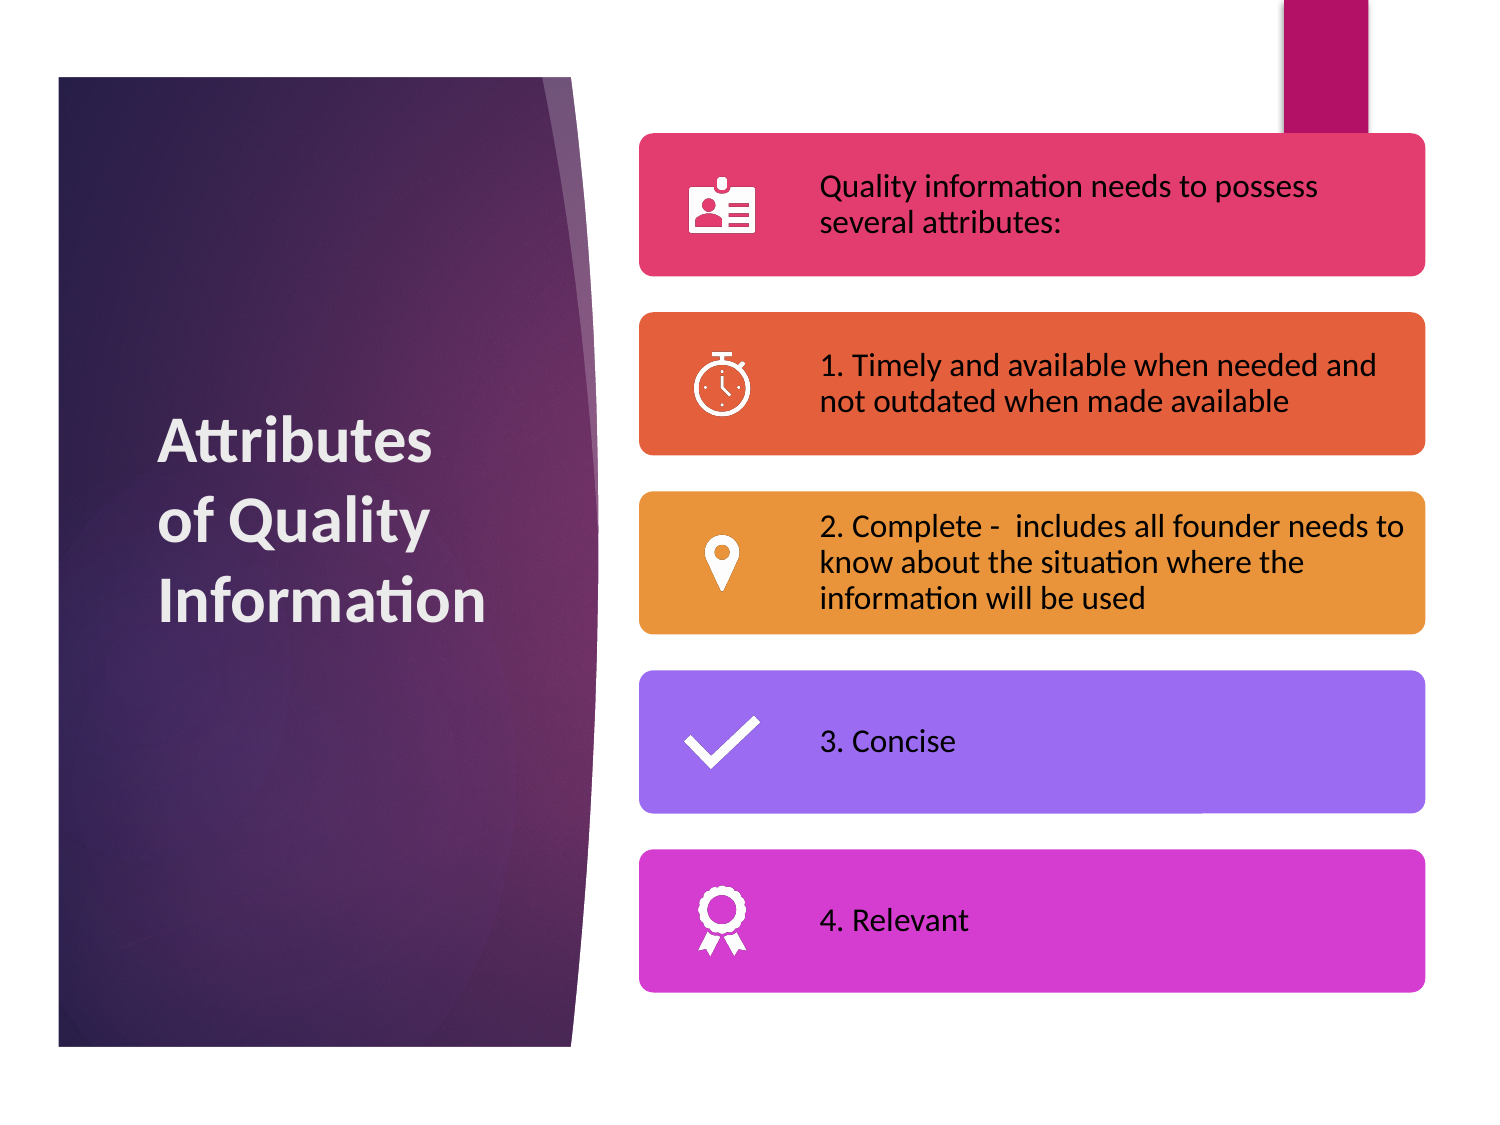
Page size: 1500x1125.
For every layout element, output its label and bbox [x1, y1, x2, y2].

list [638, 132, 1426, 994]
text_box [0, 0, 1500, 1125]
